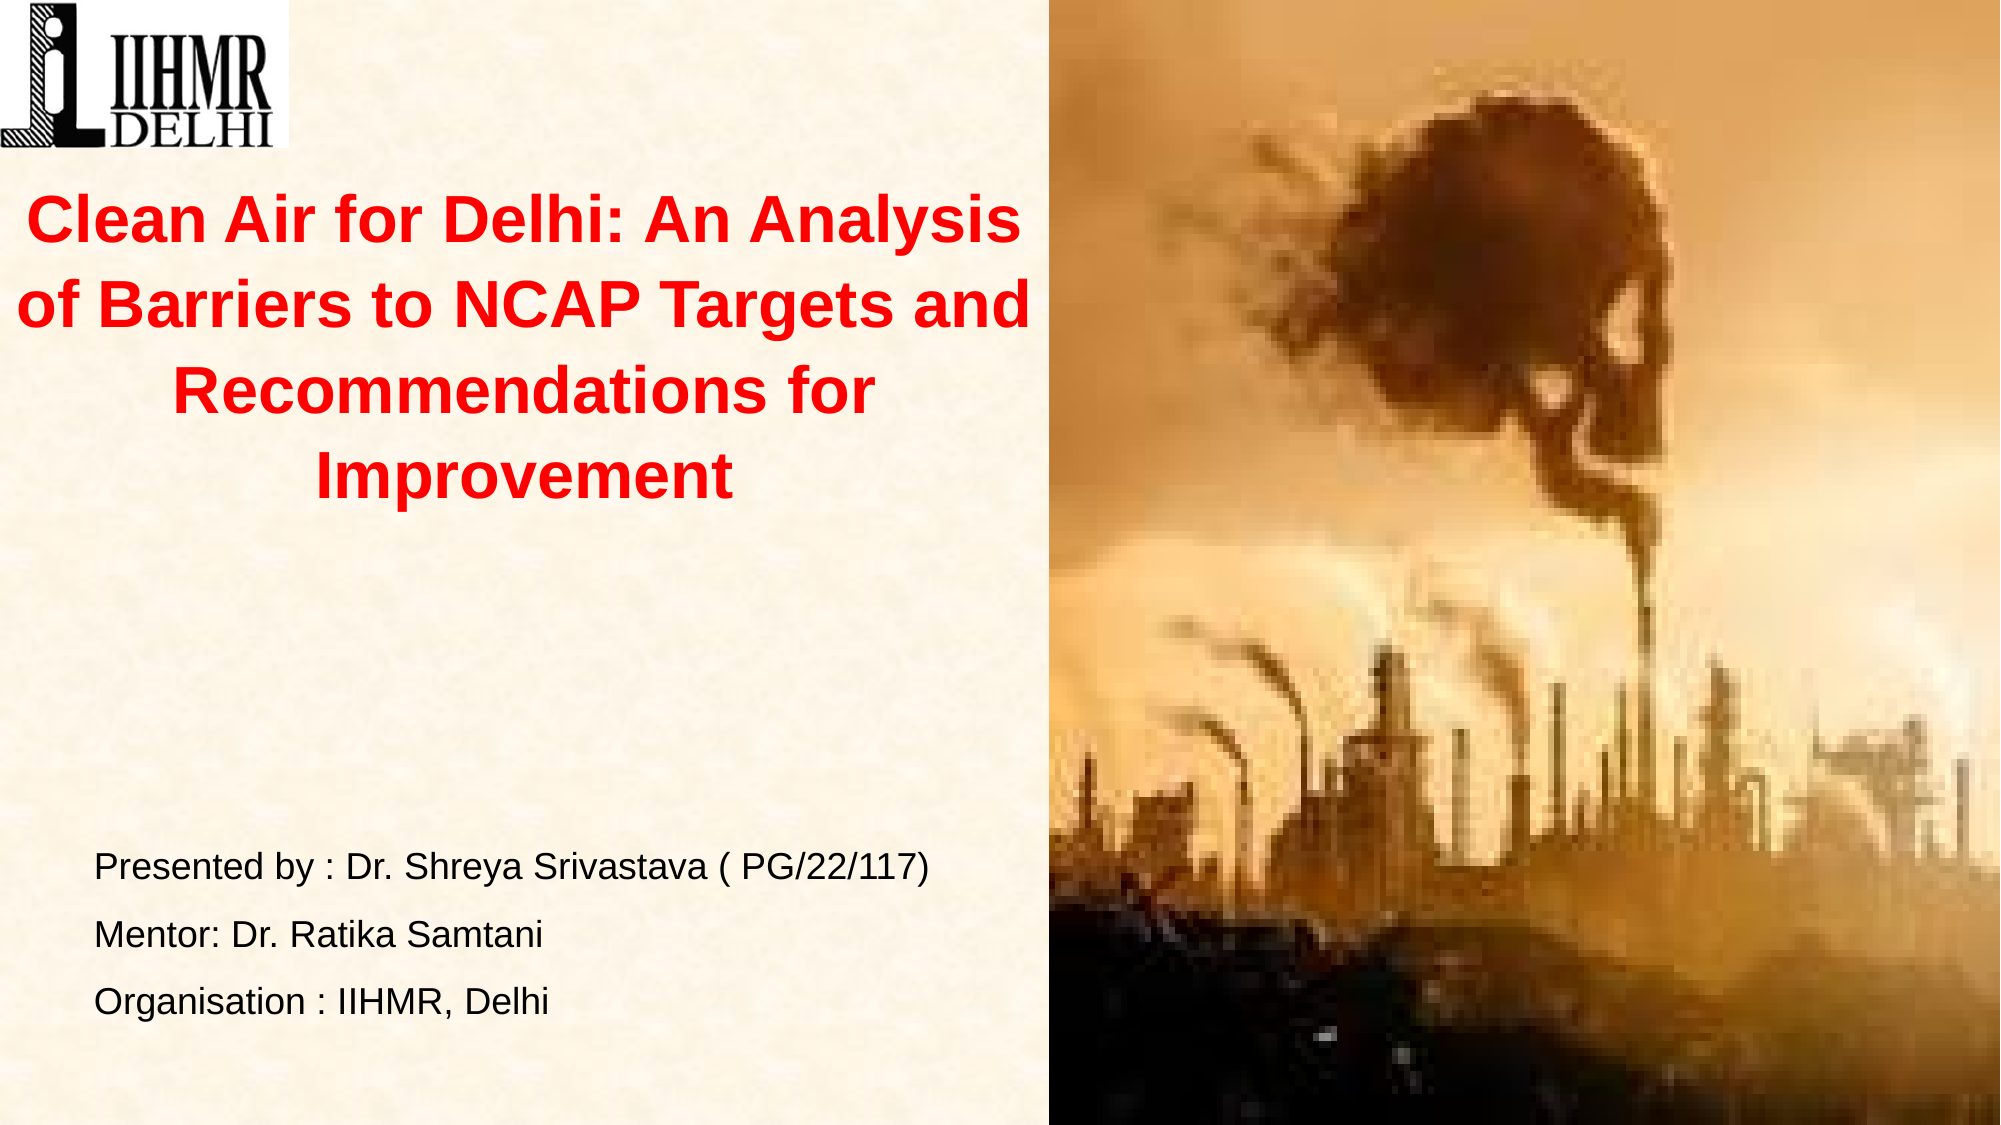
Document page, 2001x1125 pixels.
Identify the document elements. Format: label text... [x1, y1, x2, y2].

picture [1048, 0, 2000, 1125]
picture [0, 0, 290, 148]
text_box Clean Air for Delhi: An Analysis of Barriers to NCAP Targets and Recommendations for Improvement [0, 162, 1048, 520]
text_box Presented by : Dr. Shreya Srivastava ( PG/22/117) Mentor: Dr. Ratika Samtani Organisation : IIHMR, Delhi [79, 812, 1016, 1030]
